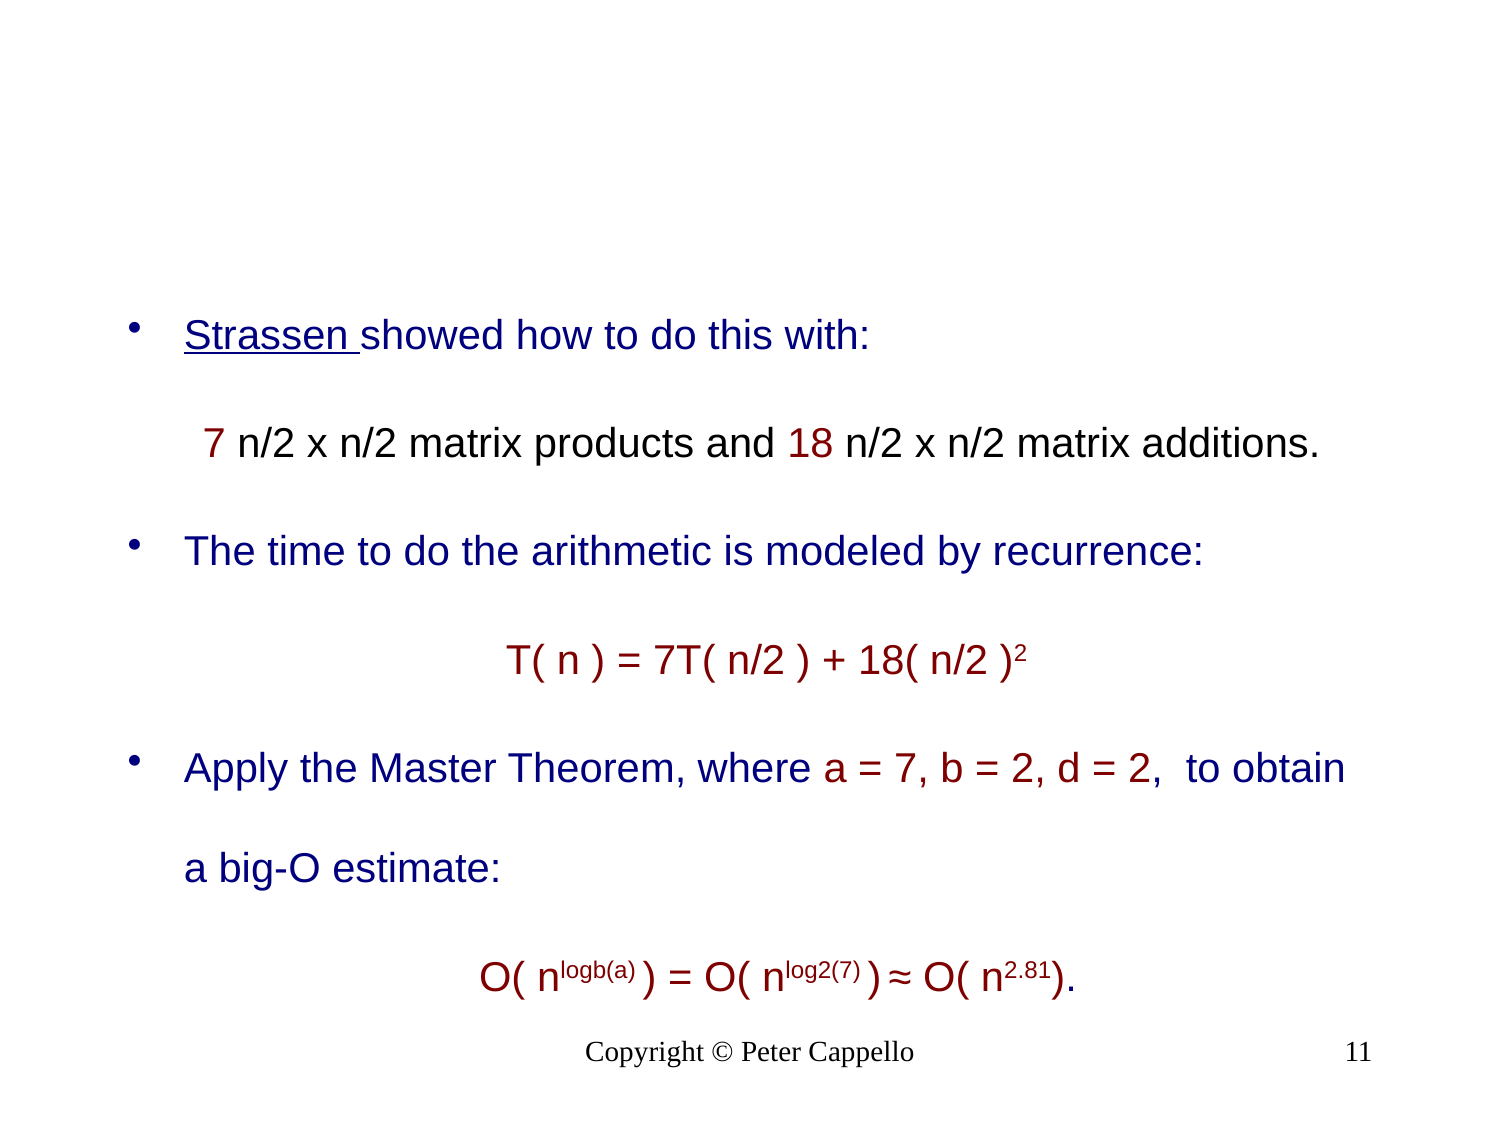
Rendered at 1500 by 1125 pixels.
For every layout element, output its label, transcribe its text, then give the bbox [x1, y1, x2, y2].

list Strassen showed how to do this with: 7 n/2 x n/2 matrix products and 18 n/2 x n/2 matrix additions. The time to do the arithmetic is modeled by recurrence: T( n ) = 7T( n/2 ) + 18( n/2 )2 Apply the Master Theorem, where a = 7, b = 2, d = 2, to obtain a big-O estimate: O( nlogb(a) ) = O( nlog2(7) ) ≈ O( n2.81). [112, 249, 1388, 975]
slide_number 11 [1074, 1025, 1388, 1100]
footer Copyright © Peter Cappello [512, 1025, 988, 1100]
